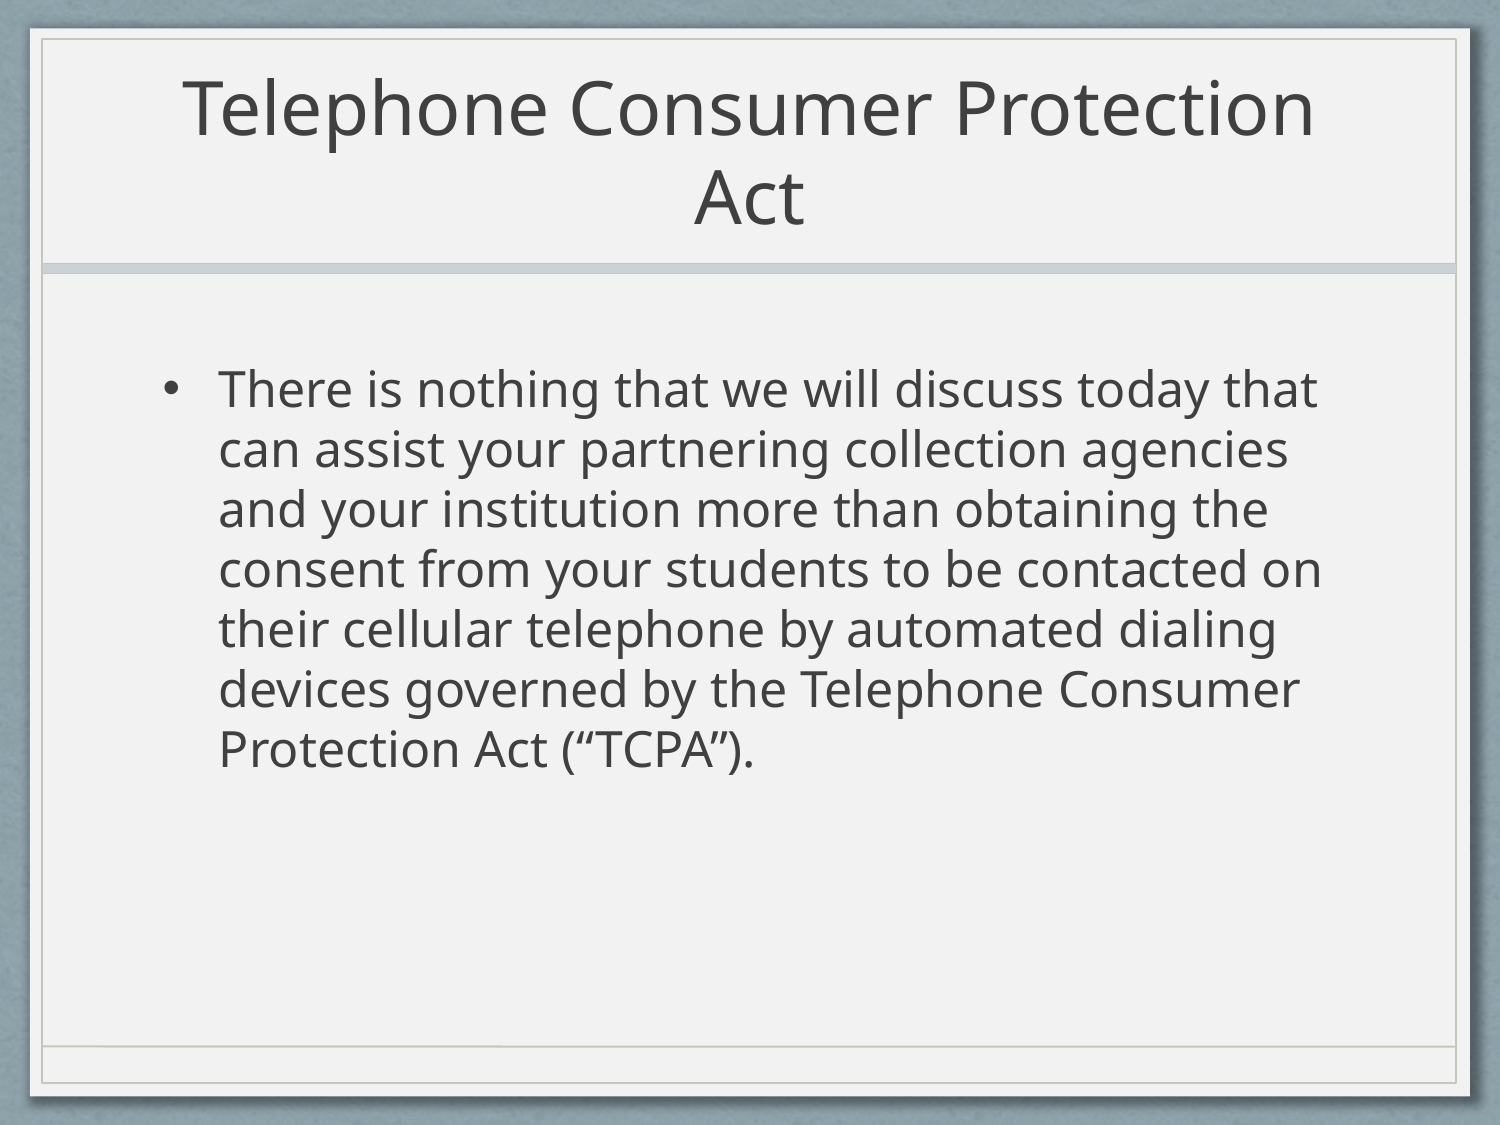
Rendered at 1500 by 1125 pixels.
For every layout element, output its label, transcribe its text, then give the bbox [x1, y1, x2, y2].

title Telephone Consumer Protection Act [147, 40, 1353, 260]
list There is nothing that we will discuss today that can assist your partnering collection agencies and your institution more than obtaining the consent from your students to be contacted on their cellular telephone by automated dialing devices governed by the Telephone Consumer Protection Act (“TCPA”). [147, 350, 1353, 995]
